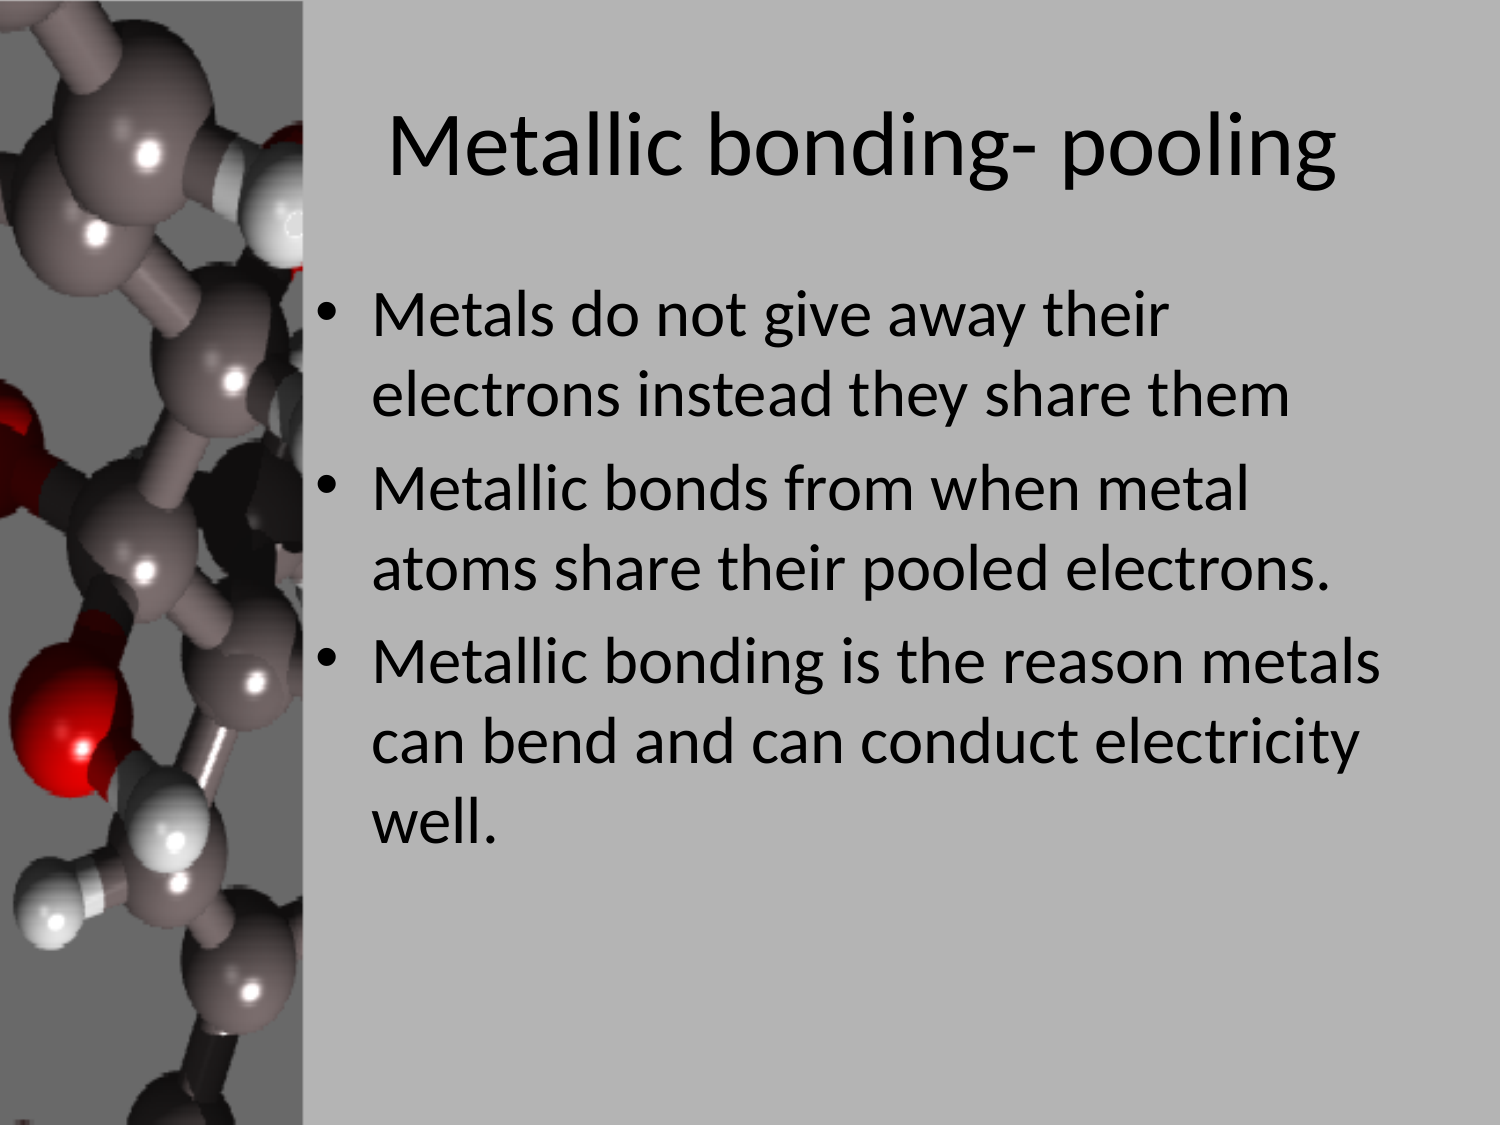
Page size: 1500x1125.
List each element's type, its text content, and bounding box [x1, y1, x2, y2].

picture [0, 0, 1500, 1125]
list Metals do not give away their electrons instead they share them Metallic bonds from when metal atoms share their pooled electrons. Metallic bonding is the reason metals can bend and can conduct electricity well. [300, 262, 1425, 1005]
title Metallic bonding- pooling [300, 45, 1425, 233]
